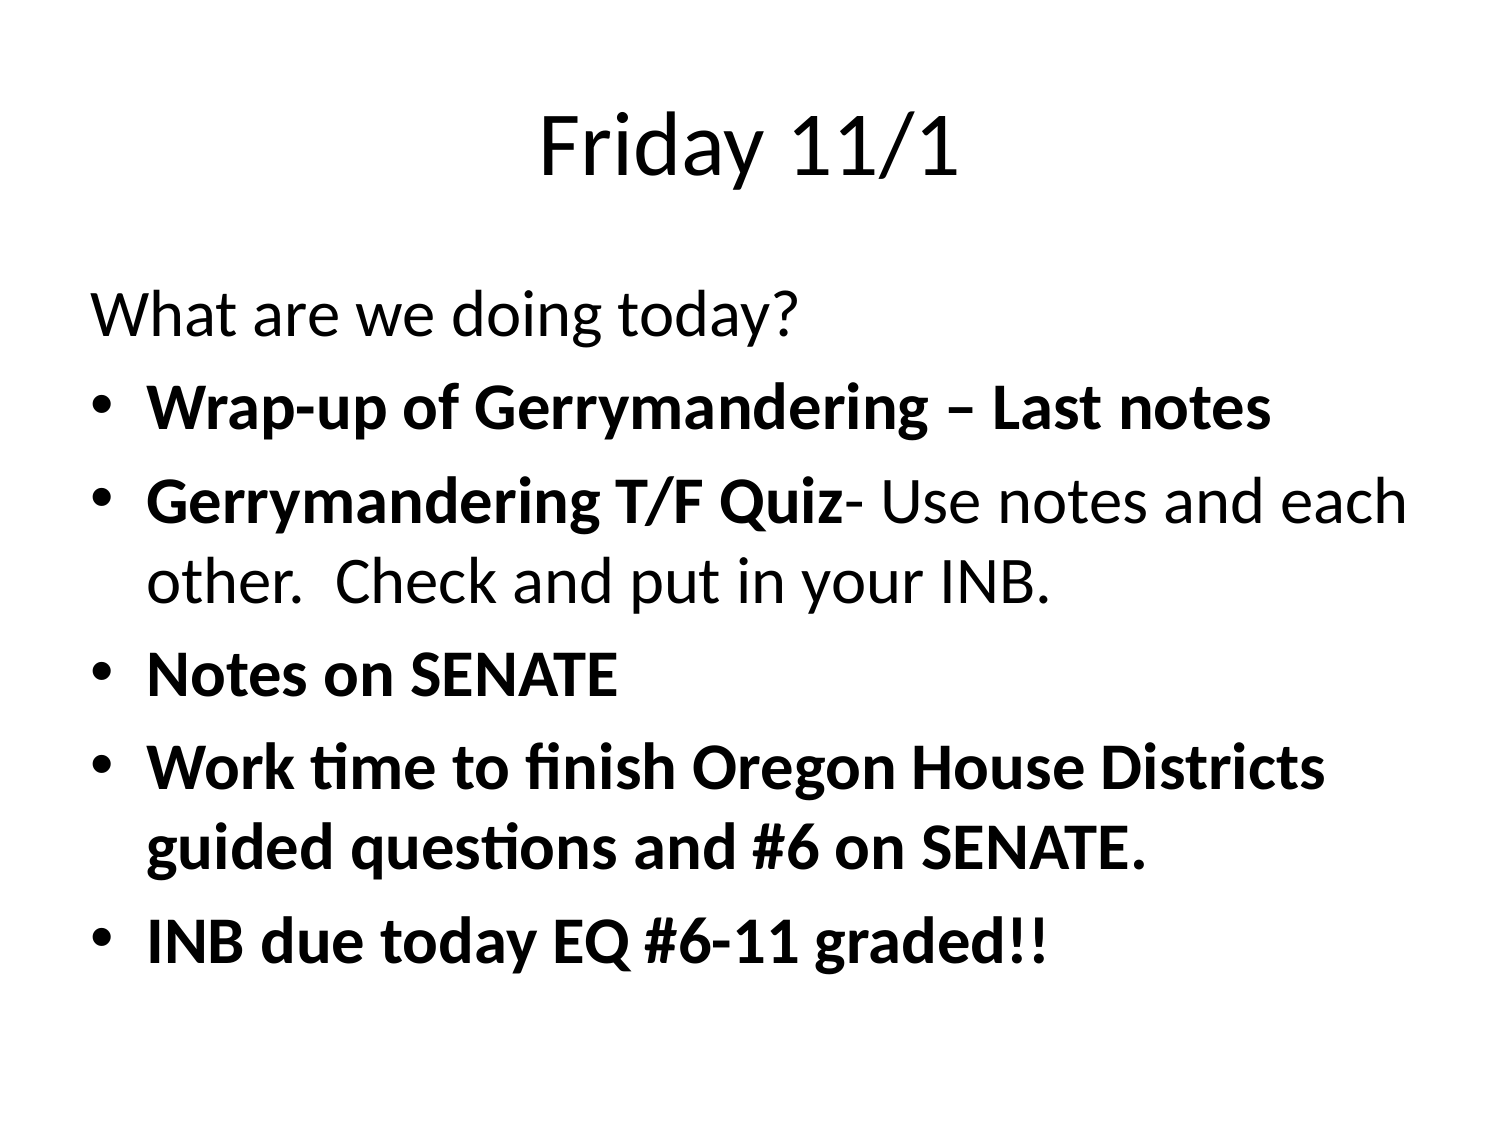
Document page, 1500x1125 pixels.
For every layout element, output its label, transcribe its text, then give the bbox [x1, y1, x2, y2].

list What are we doing today? Wrap-up of Gerrymandering – Last notes Gerrymandering T/F Quiz- Use notes and each other. Check and put in your INB. Notes on SENATE Work time to finish Oregon House Districts guided questions and #6 on SENATE. INB due today EQ #6-11 graded!! [75, 262, 1425, 1005]
title Friday 11/1 [75, 45, 1425, 233]
